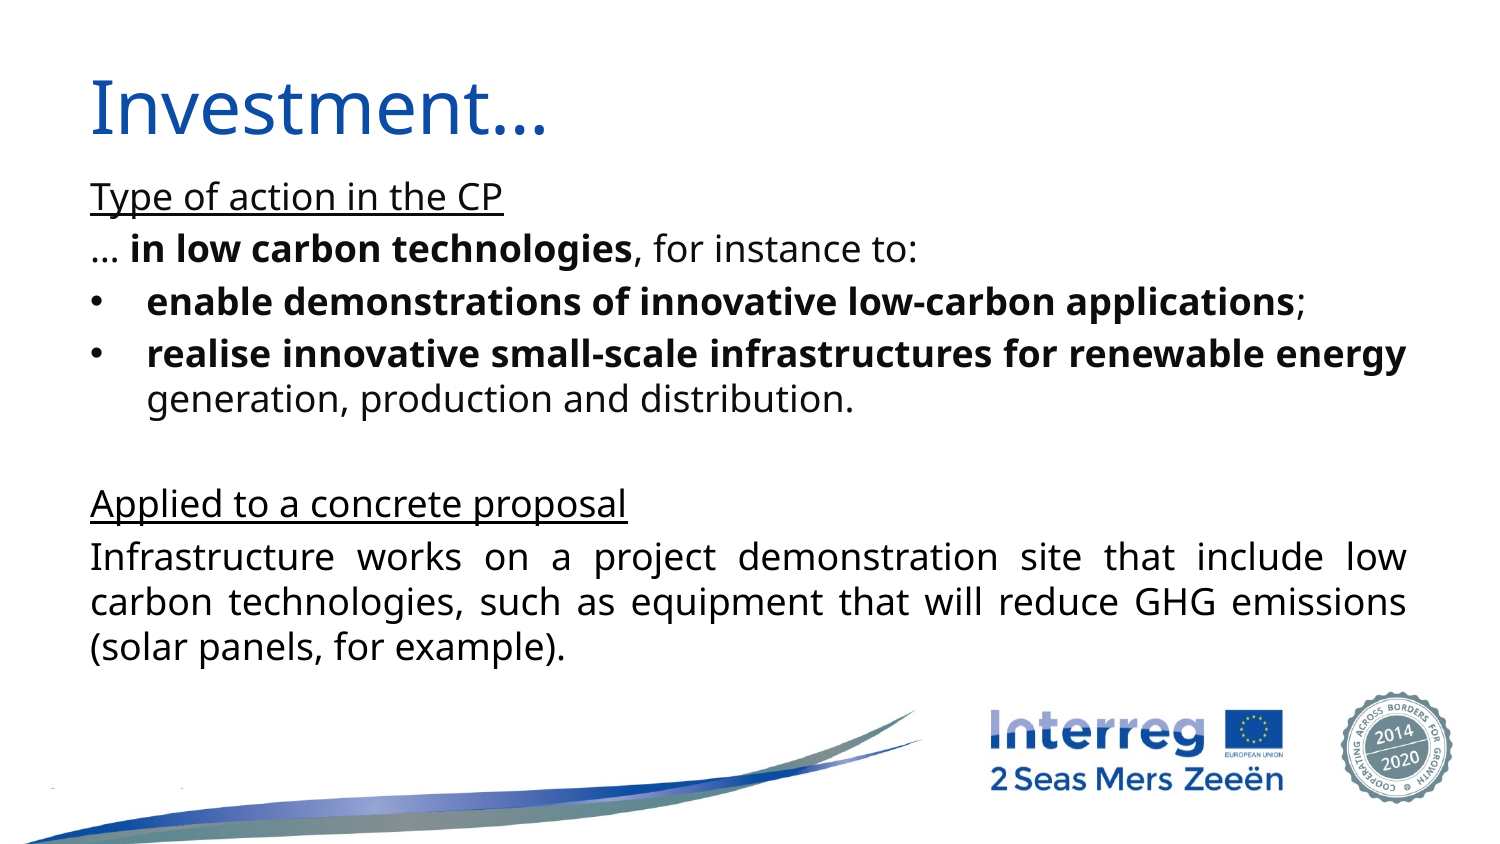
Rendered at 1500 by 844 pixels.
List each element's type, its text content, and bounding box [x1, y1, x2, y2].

picture [1340, 691, 1453, 804]
picture [0, 710, 1311, 844]
list Type of action in the CP … in low carbon technologies, for instance to: enable demonstrations of innovative low-carbon applications; realise innovative small-scale infrastructures for renewable energy generation, production and distribution. Applied to a concrete proposal Infrastructure works on a project demonstration site that include low carbon technologies, such as equipment that will reduce GHG emissions (solar panels, for example). [75, 165, 1424, 723]
title Investment… [75, 33, 1425, 175]
